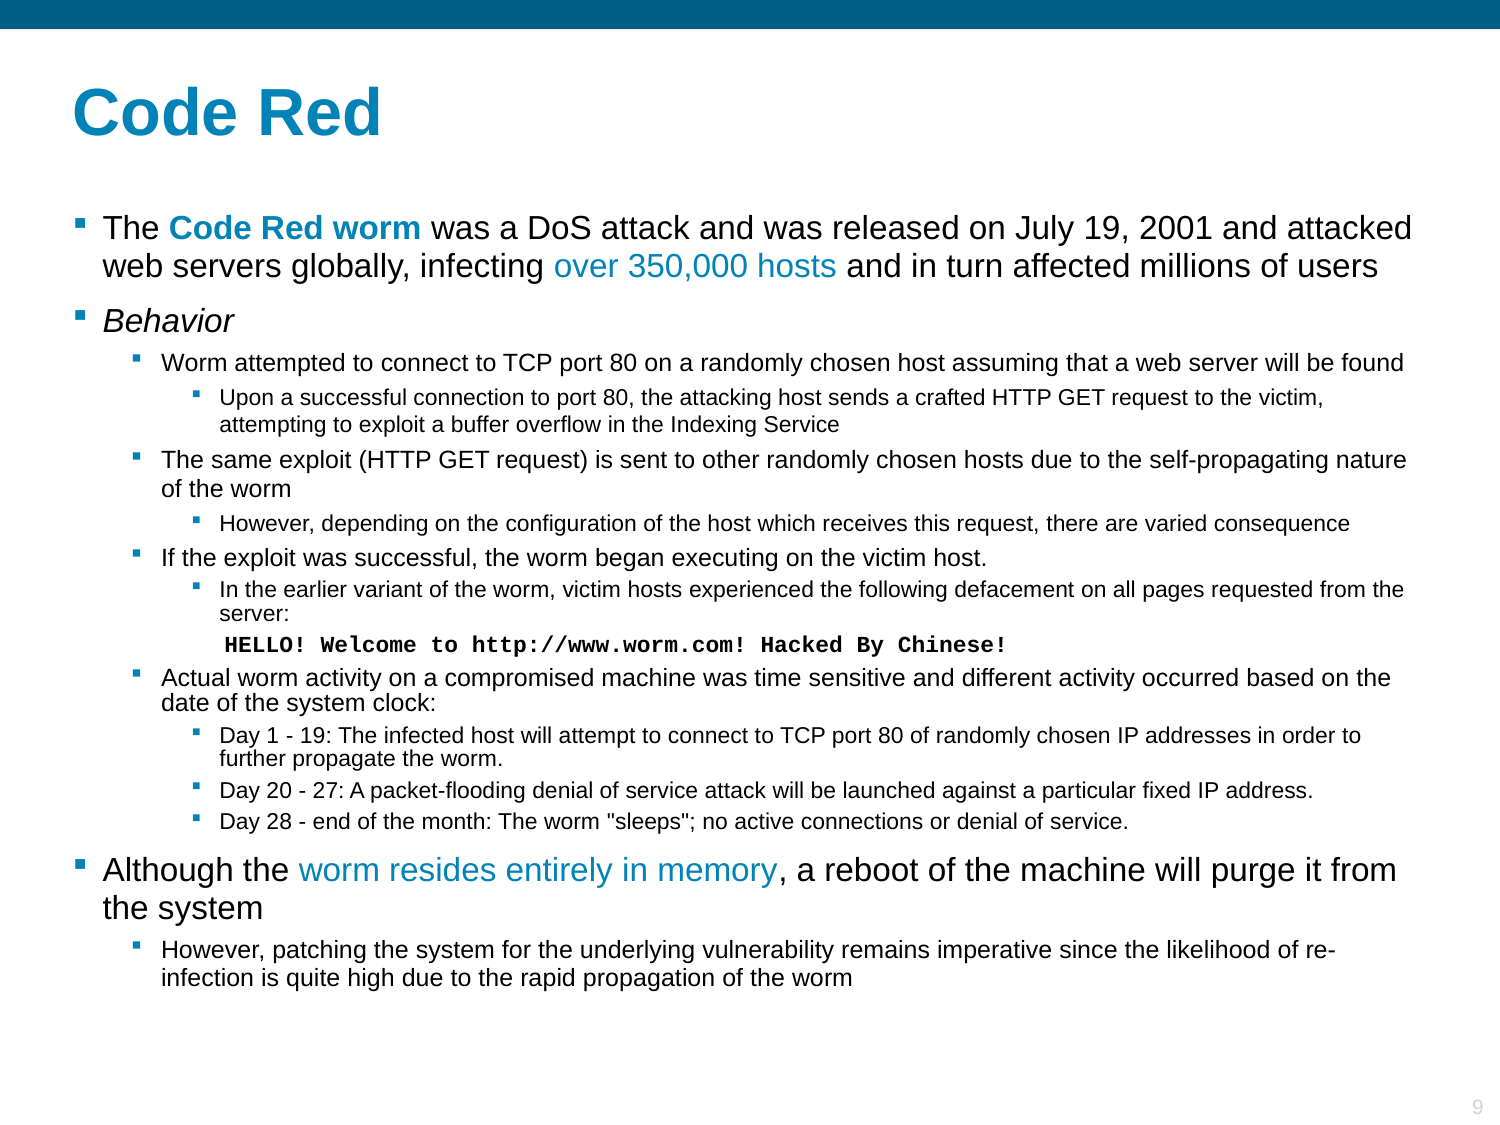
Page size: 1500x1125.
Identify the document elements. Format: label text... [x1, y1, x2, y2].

list The Code Red worm was a DoS attack and was released on July 19, 2001 and attacked web servers globally, infecting over 350,000 hosts and in turn affected millions of users Behavior Worm attempted to connect to TCP port 80 on a randomly chosen host assuming that a web server will be found Upon a successful connection to port 80, the attacking host sends a crafted HTTP GET request to the victim, attempting to exploit a buffer overflow in the Indexing Service The same exploit (HTTP GET request) is sent to other randomly chosen hosts due to the self-propagating nature of the worm However, depending on the configuration of the host which receives this request, there are varied consequence If the exploit was successful, the worm began executing on the victim host. In the earlier variant of the worm, victim hosts experienced the following defacement on all pages requested from the server: HELLO! Welcome to http://www.worm.com! Hacked By Chinese! Actual worm activity on a compromised machine was time sensitive and different activity occurred based on the date of the system clock: Day 1 - 19: The infected host will attempt to connect to TCP port 80 of randomly chosen IP addresses in order to further propagate the worm. Day 20 - 27: A packet-flooding denial of service attack will be launched against a particular fixed IP address. Day 28 - end of the month: The worm "sleeps"; no active connections or denial of service. Although the worm resides entirely in memory, a reboot of the machine will purge it from the system However, patching the system for the underlying vulnerability remains imperative since the likelihood of re-infection is quite high due to the rapid propagation of the worm [58, 202, 1442, 1076]
title Code Red [58, 54, 1442, 174]
